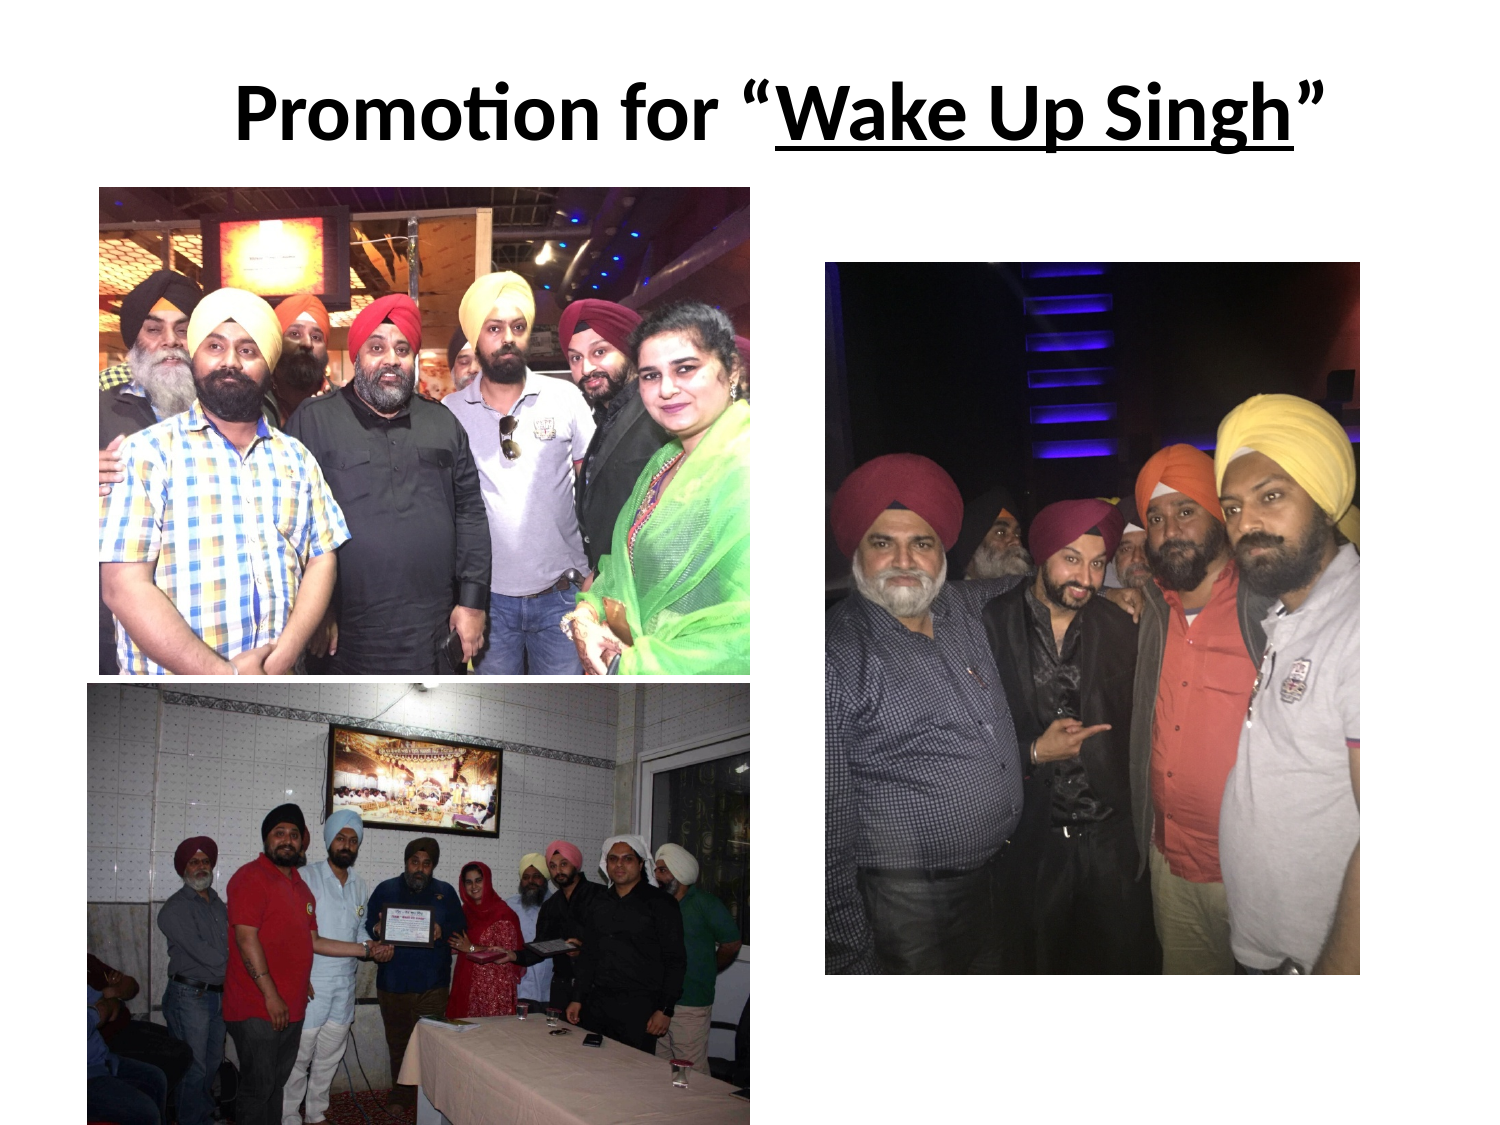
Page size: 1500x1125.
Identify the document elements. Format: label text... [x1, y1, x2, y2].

text_box Promotion for “Wake Up Singh” [219, 50, 1346, 165]
picture [99, 187, 751, 676]
picture [824, 262, 1360, 976]
picture [87, 683, 751, 1125]
